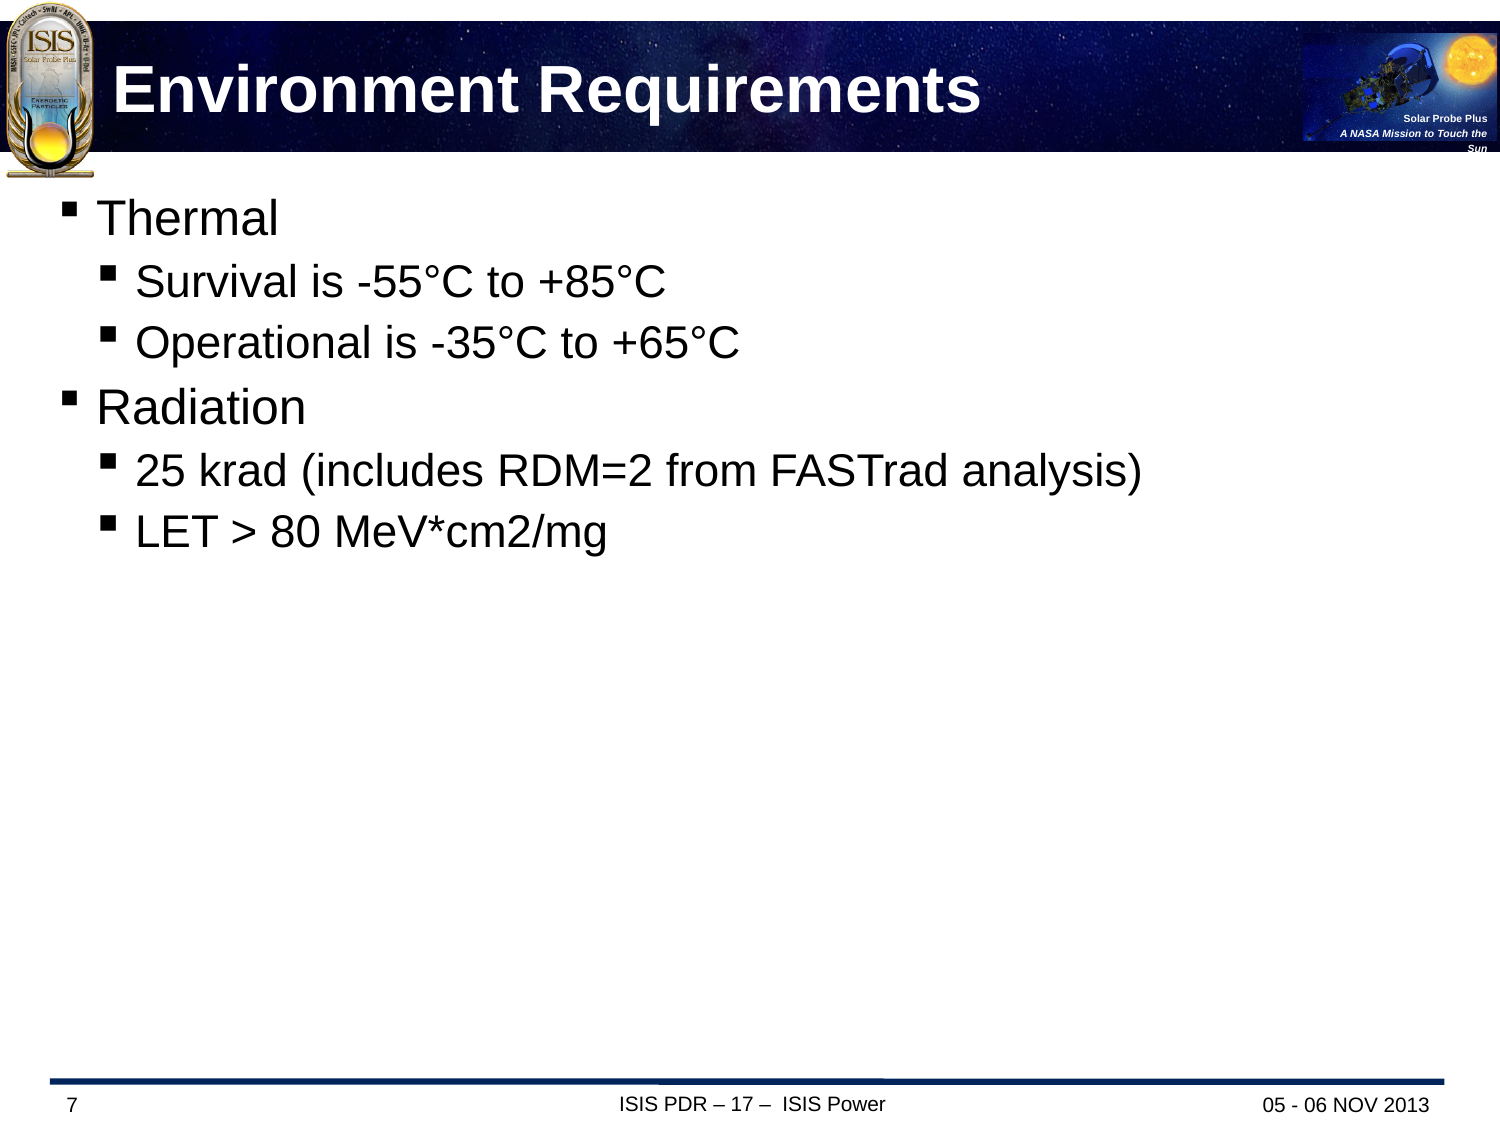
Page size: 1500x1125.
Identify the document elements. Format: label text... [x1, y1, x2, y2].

title Environment Requirements [111, 30, 1294, 142]
picture [0, 0, 1500, 179]
list Thermal Survival is -55°C to +85°C Operational is -35°C to +65°C Radiation 25 krad (includes RDM=2 from FASTrad analysis) LET > 80 MeV*cm2/mg [58, 185, 1442, 1046]
